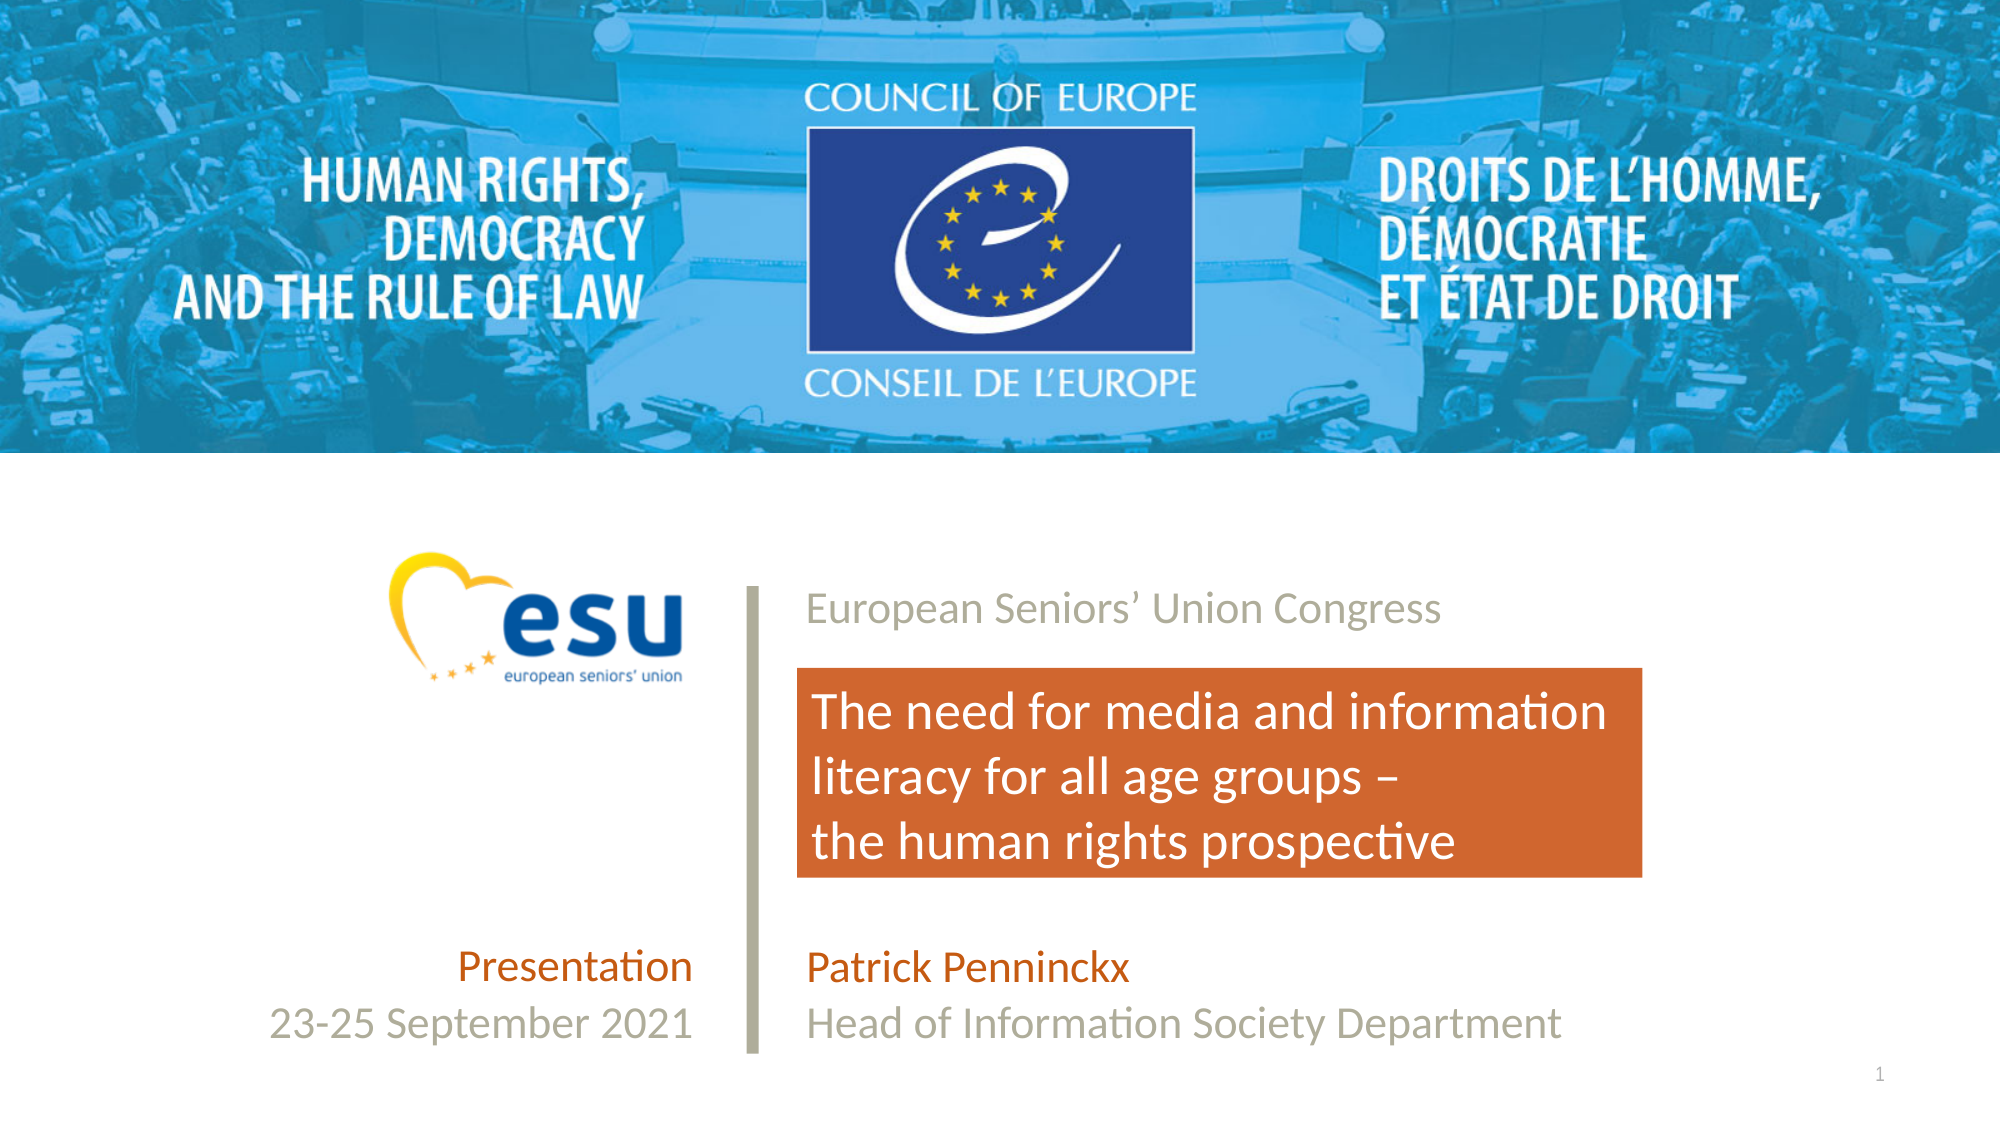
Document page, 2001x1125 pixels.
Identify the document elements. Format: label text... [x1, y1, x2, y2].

text_box Presentation 23-25 September 2021 [26, 927, 709, 1055]
picture [1515, 446, 1525, 453]
picture [356, 528, 721, 710]
text_box European Seniors’ Union Congress [790, 569, 1722, 641]
picture [1897, 162, 1903, 173]
text_box Patrick Penninckx Head of Information Society Department [791, 928, 1586, 1056]
text_box The need for media and information literacy for all age groups – the human rights prospective [797, 667, 1643, 878]
text_box [746, 586, 759, 1054]
slide_number 1 [1433, 1042, 1900, 1103]
picture [0, 0, 2000, 453]
